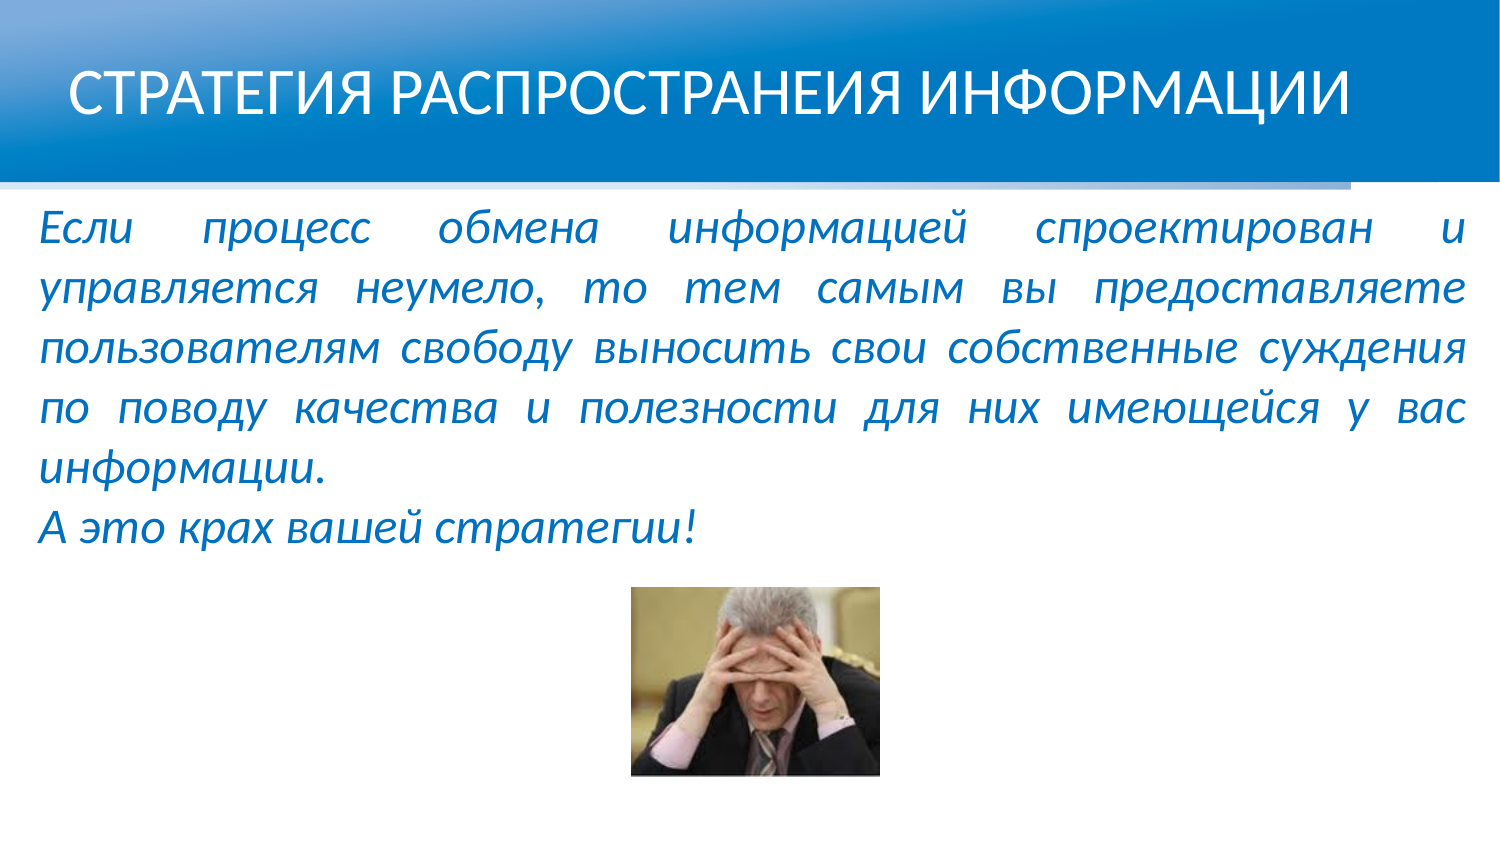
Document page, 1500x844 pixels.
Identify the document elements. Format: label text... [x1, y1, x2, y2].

picture [0, 0, 1500, 191]
text_box Если процесс обмена информацией спроектирован и управляется неумело, то тем самым вы предоставляете пользователям свободу выносить свои собственные суждения по поводу качества и полезности для них имеющейся у вас информации. А это крах вашей стратегии! [23, 198, 1483, 824]
picture [631, 586, 881, 777]
